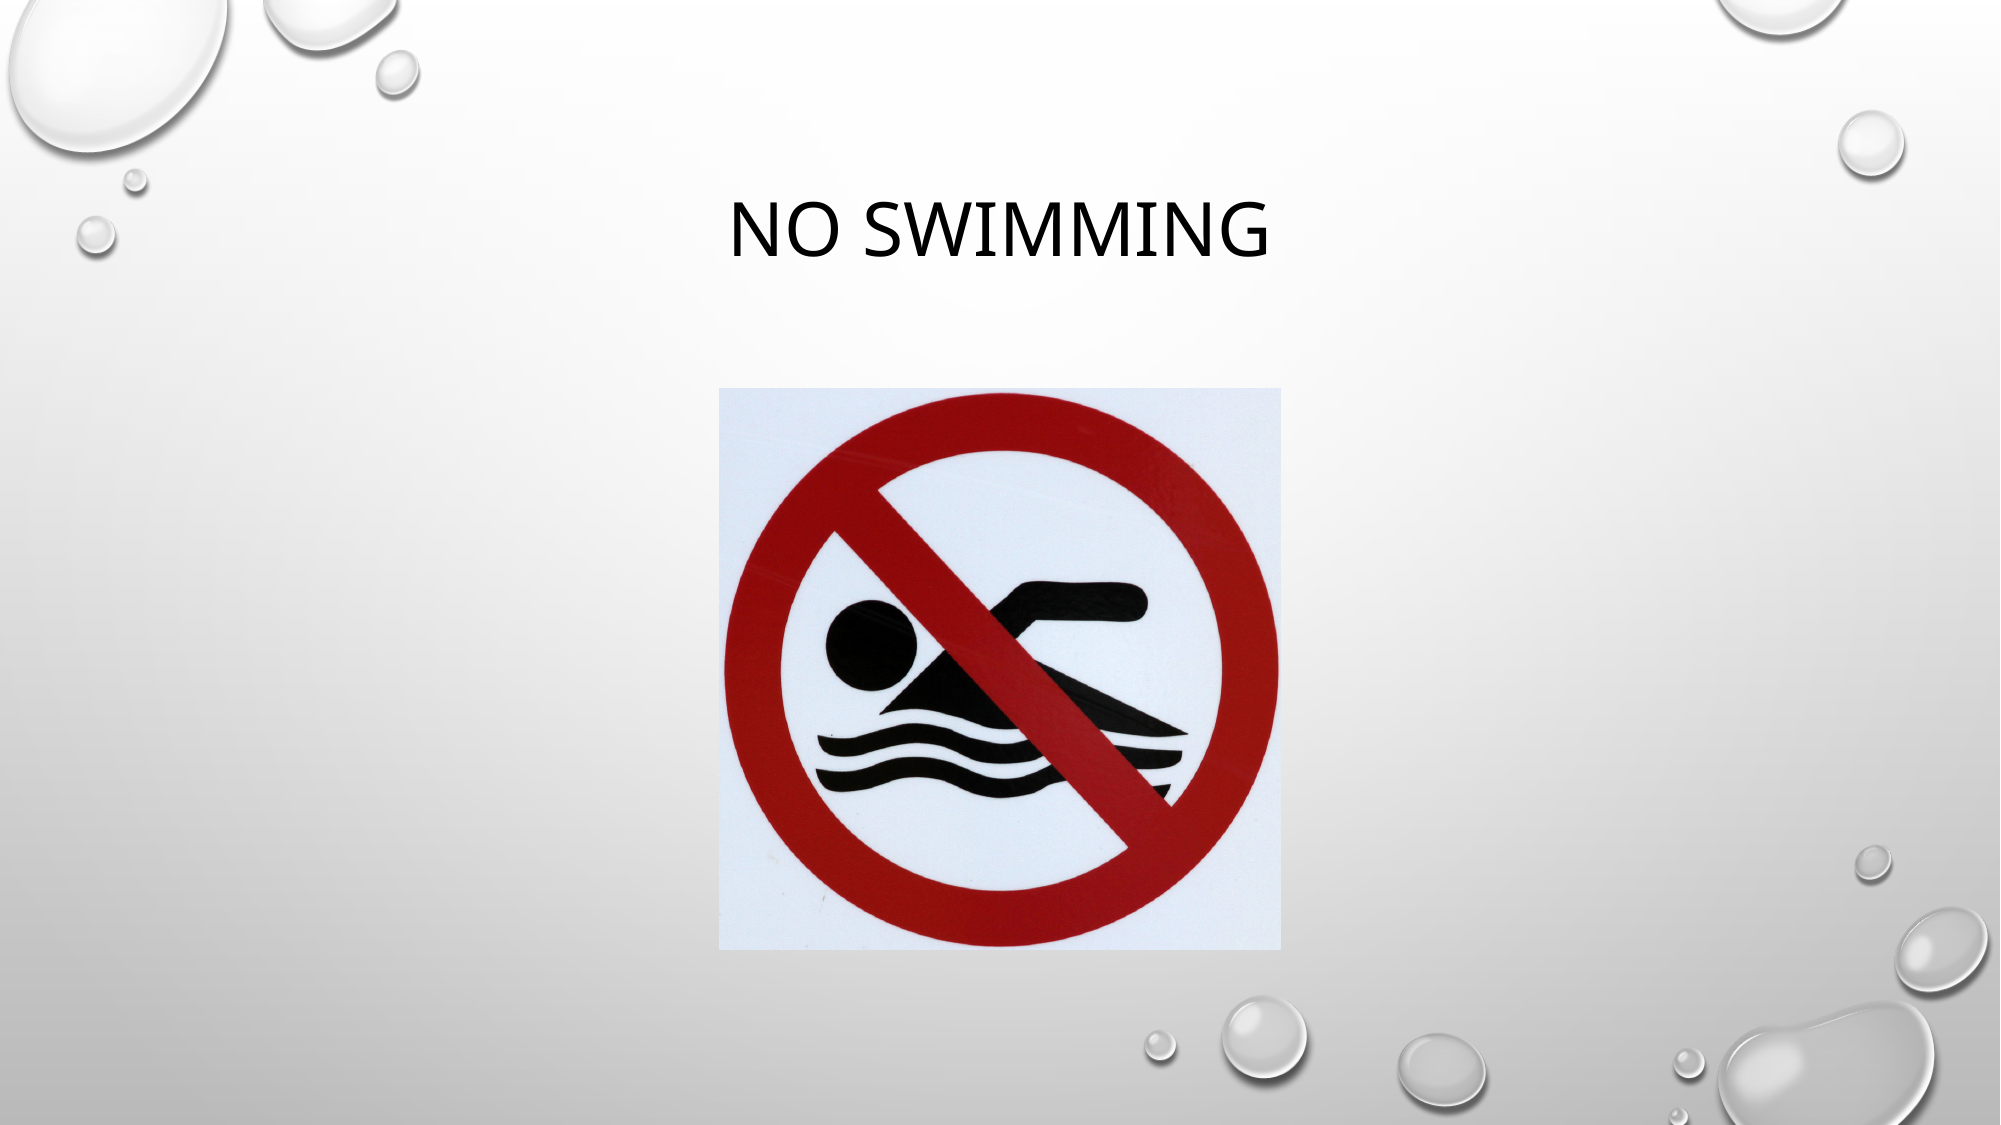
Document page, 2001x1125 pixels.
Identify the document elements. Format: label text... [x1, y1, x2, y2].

title NO Swimming [149, 101, 1851, 364]
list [718, 387, 1281, 951]
picture [0, 0, 2000, 1125]
